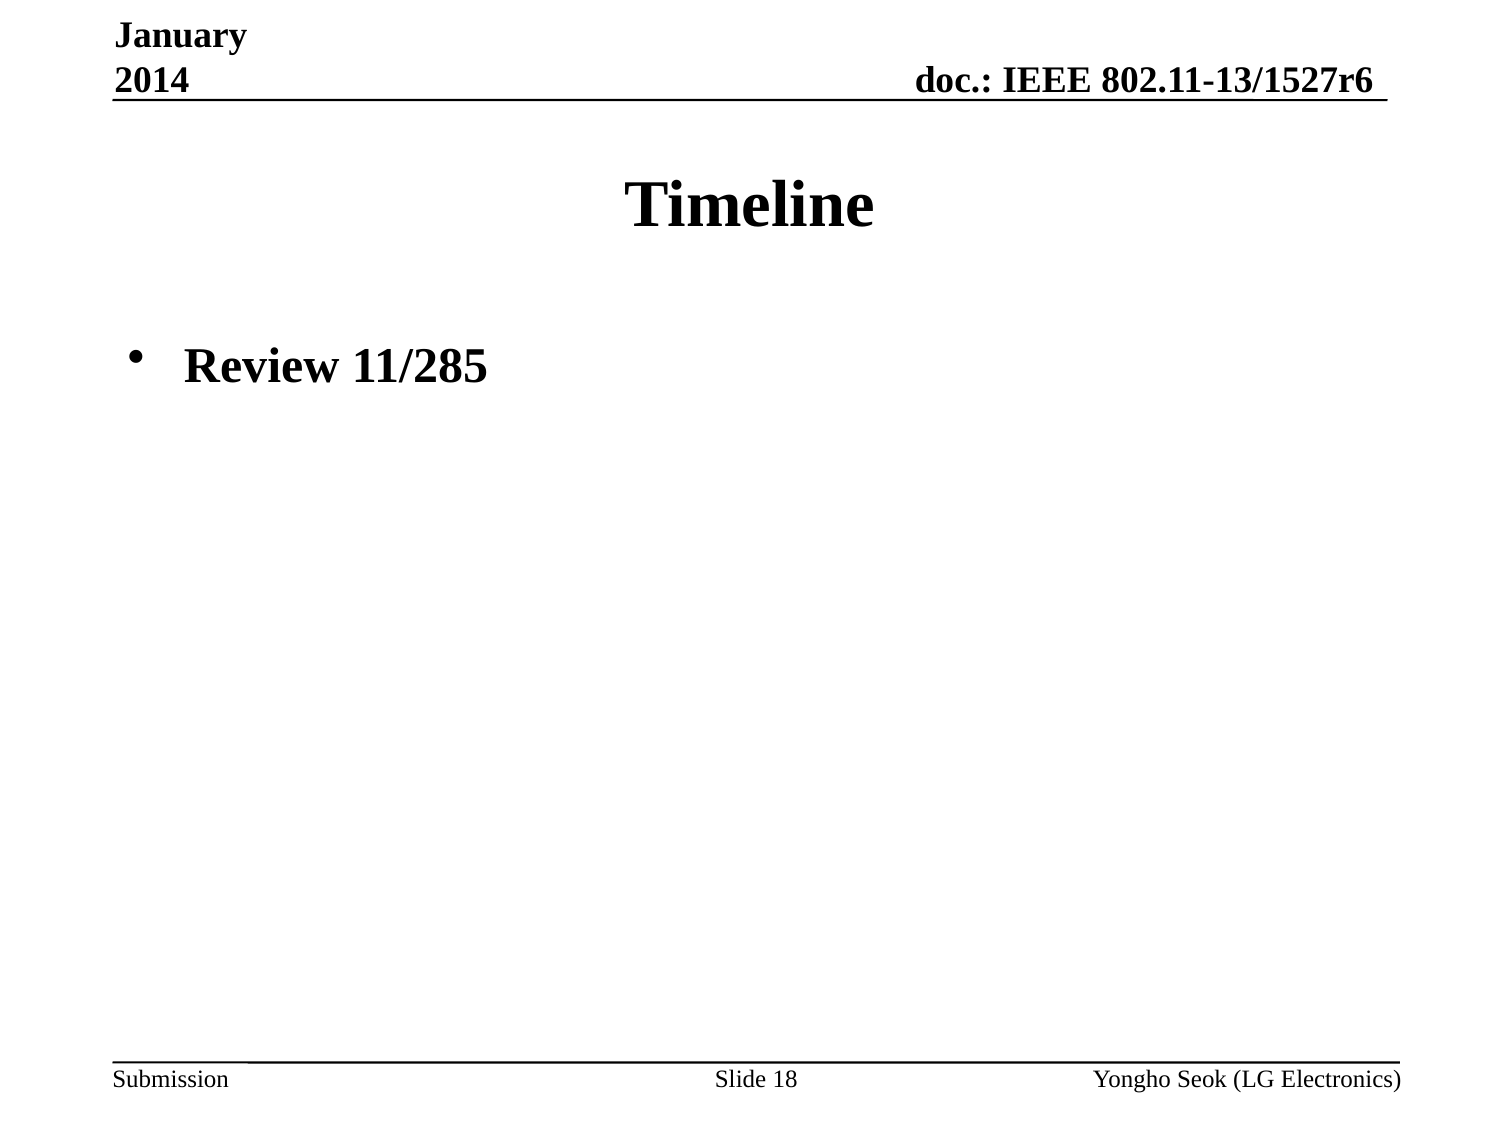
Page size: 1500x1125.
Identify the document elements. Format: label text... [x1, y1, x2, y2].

list Review 11/285 [112, 324, 1388, 1001]
title Timeline [112, 112, 1388, 288]
slide_number Slide 18 [712, 1061, 800, 1093]
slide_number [114, 54, 333, 101]
footer Yongho Seok (LG Electronics) [1088, 1061, 1402, 1093]
